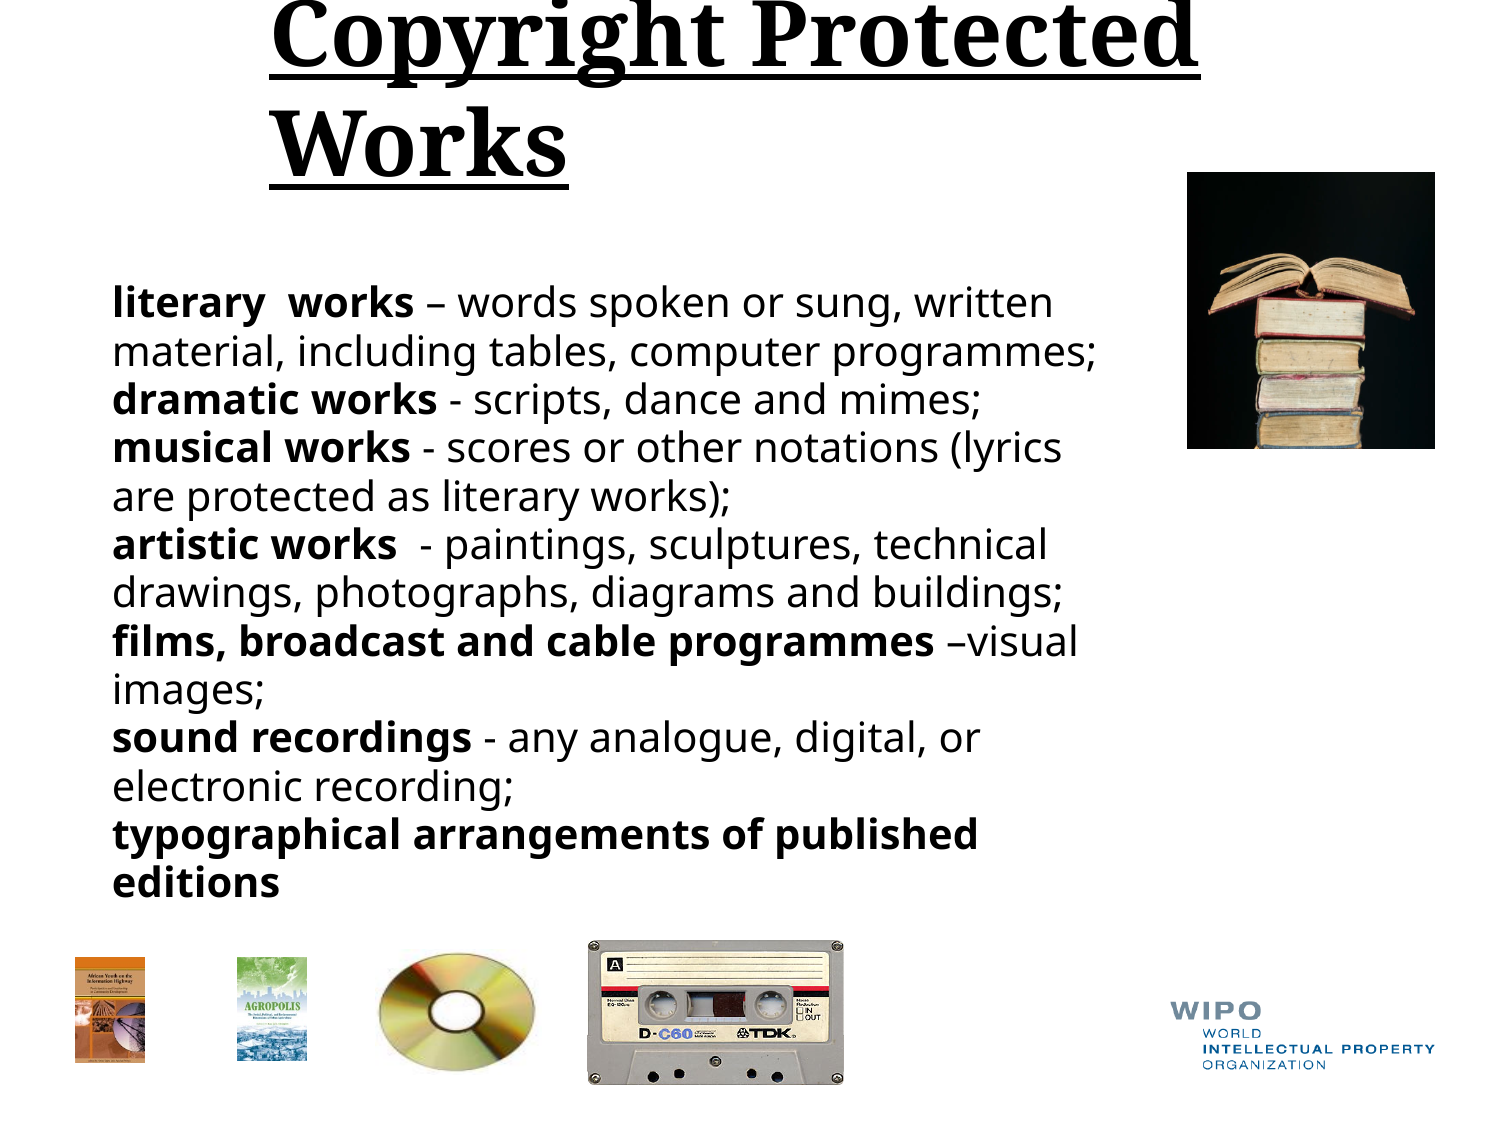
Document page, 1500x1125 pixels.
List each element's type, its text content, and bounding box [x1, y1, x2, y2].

text_box Copyright Protected Works [133, 24, 1338, 146]
footer [512, 1024, 988, 1103]
text_box literary works – words spoken or sung, written material, including tables, computer programmes; dramatic works - scripts, dance and mimes; musical works - scores or other notations (lyrics are protected as literary works); artistic works - paintings, sculptures, technical drawings, photographs, diagrams and buildings; films, broadcast and cable programmes –visual images; sound recordings - any analogue, digital, or electronic recording; typographical arrangements of published editions [97, 278, 1335, 917]
picture [0, 0, 1500, 1125]
